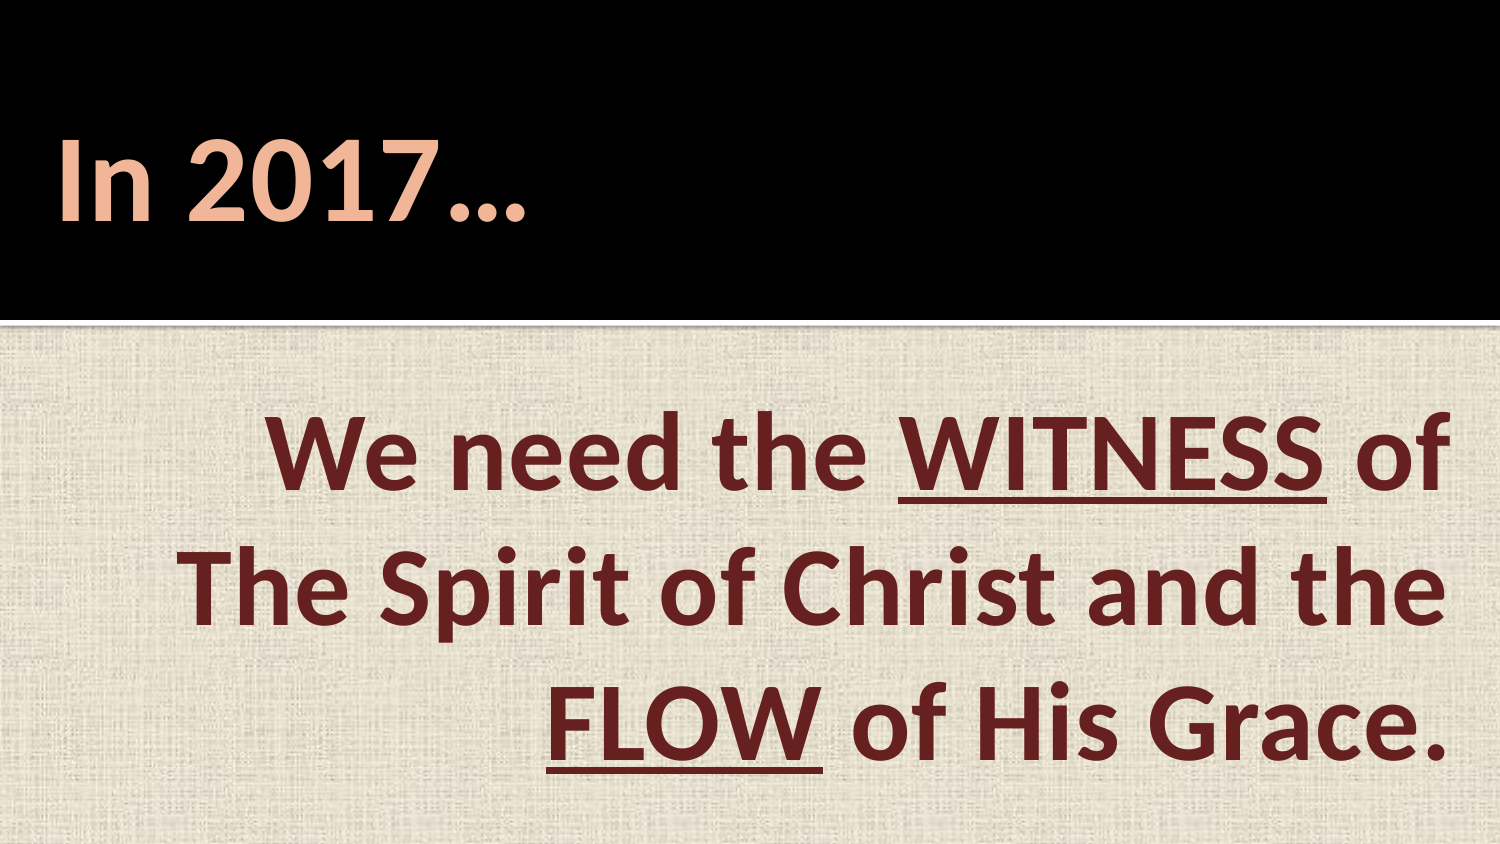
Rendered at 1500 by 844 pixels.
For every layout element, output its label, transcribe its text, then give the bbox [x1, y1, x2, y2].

text_box We need the WITNESS of The Spirit of Christ and the FLOW of His Grace. [57, 370, 1468, 790]
title In 2017… [39, 68, 1381, 247]
